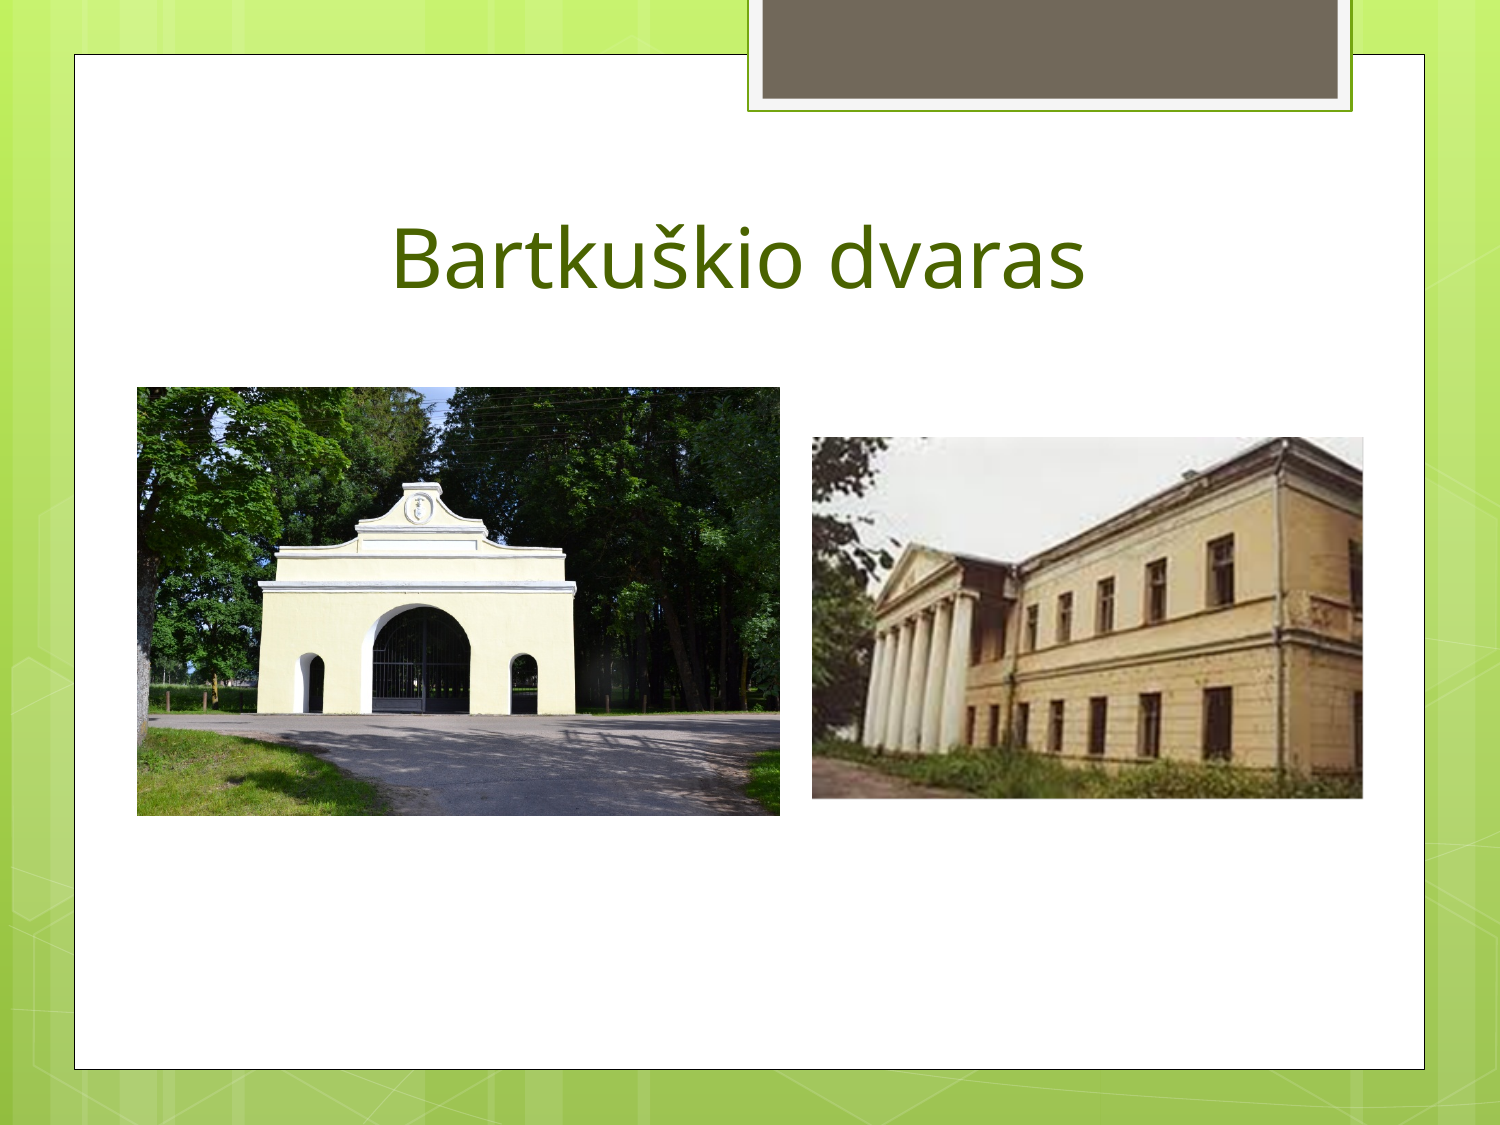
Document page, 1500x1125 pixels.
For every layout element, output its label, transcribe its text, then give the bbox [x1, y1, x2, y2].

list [137, 387, 780, 816]
title Bartkuškio dvaras [162, 125, 1315, 313]
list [812, 437, 1365, 801]
